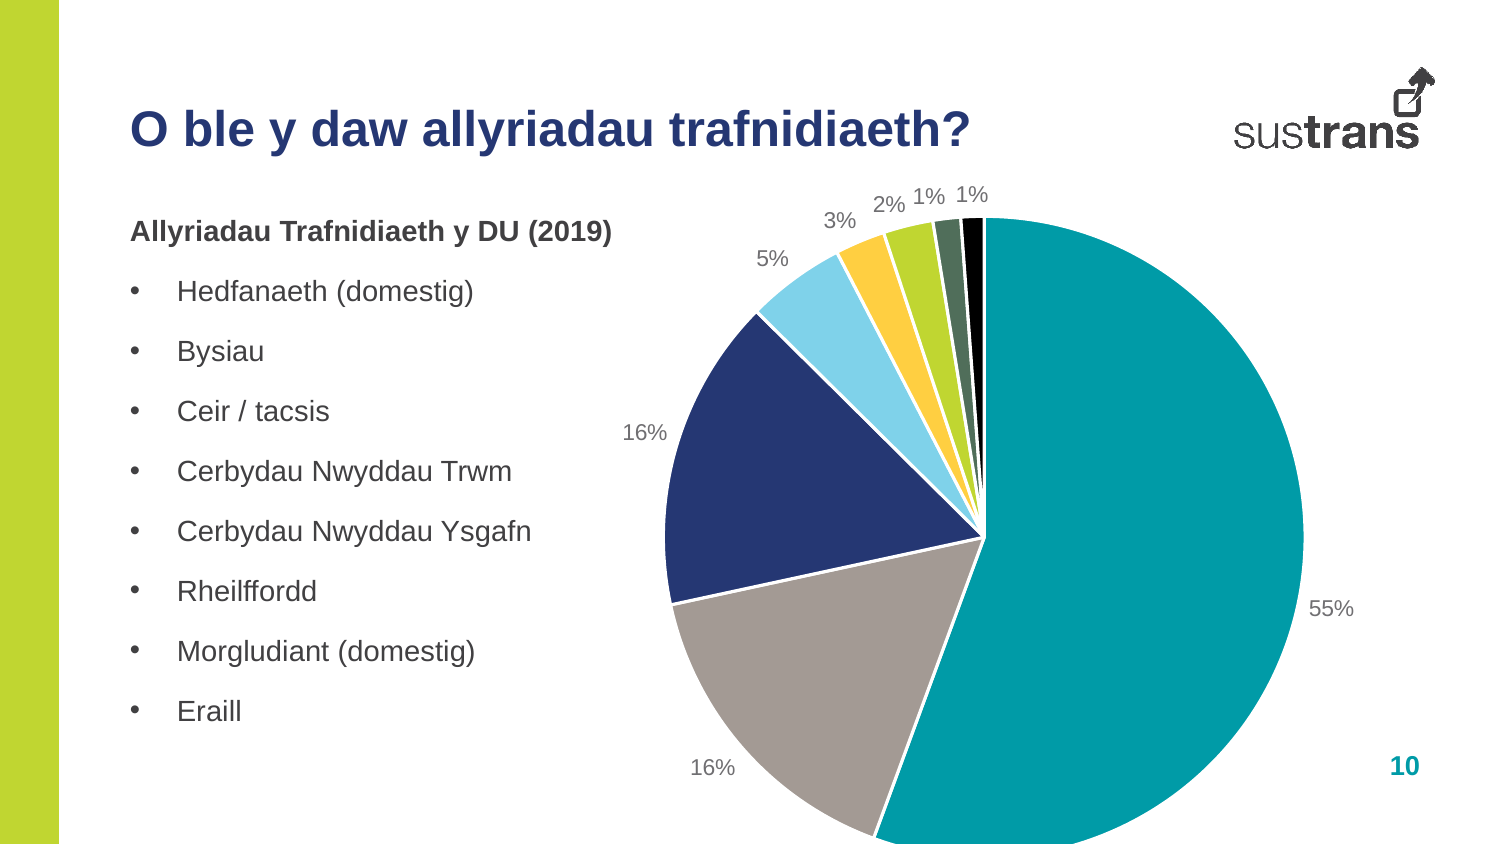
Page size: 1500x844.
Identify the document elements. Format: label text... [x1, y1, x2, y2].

list O ble y daw allyriadau trafnidiaeth? [129, 91, 1247, 157]
picture [1234, 67, 1435, 156]
list Allyriadau Trafnidiaeth y DU (2019) Hedfanaeth (domestig) Bysiau Ceir / tacsis Cerbydau Nwyddau Trwm Cerbydau Nwyddau Ysgafn Rheilffordd Morgludiant (domestig) Eraill [129, 212, 508, 694]
chart [513, 166, 1459, 844]
